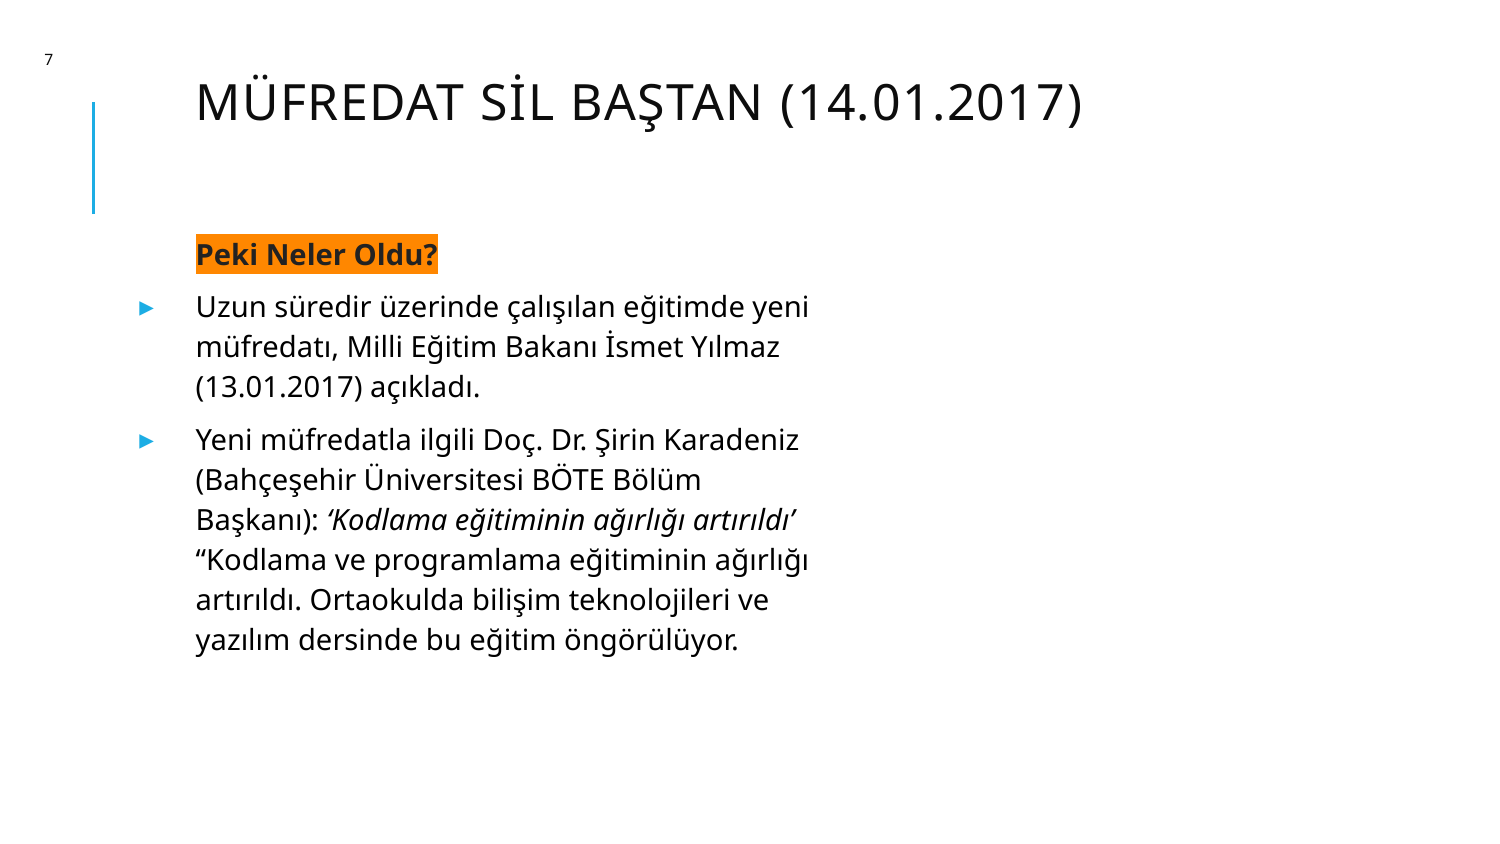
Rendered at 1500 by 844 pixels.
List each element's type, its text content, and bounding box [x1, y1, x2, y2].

slide_number 7 [0, 0, 98, 121]
text_box Peki Neler Oldu? [180, 221, 752, 516]
list Uzun süredir üzerinde çalışılan eğitimde yeni müfredatı, Milli Eğitim Bakanı İsmet Yılmaz (13.01.2017) açıkladı. Yeni müfredatla ilgili Doç. Dr. Şirin Karadeniz (Bahçeşehir Üniversitesi BÖTE Bölüm Başkanı): ‘Kodlama eğitiminin ağırlığı artırıldı’ “Kodlama ve programlama eğitiminin ağırlığı artırıldı. Ortaokulda bilişim teknolojileri ve yazılım dersinde bu eğitim öngörülüyor. [105, 267, 841, 799]
title Müfredat sil baştan (14.01.2017) [180, 44, 1424, 168]
